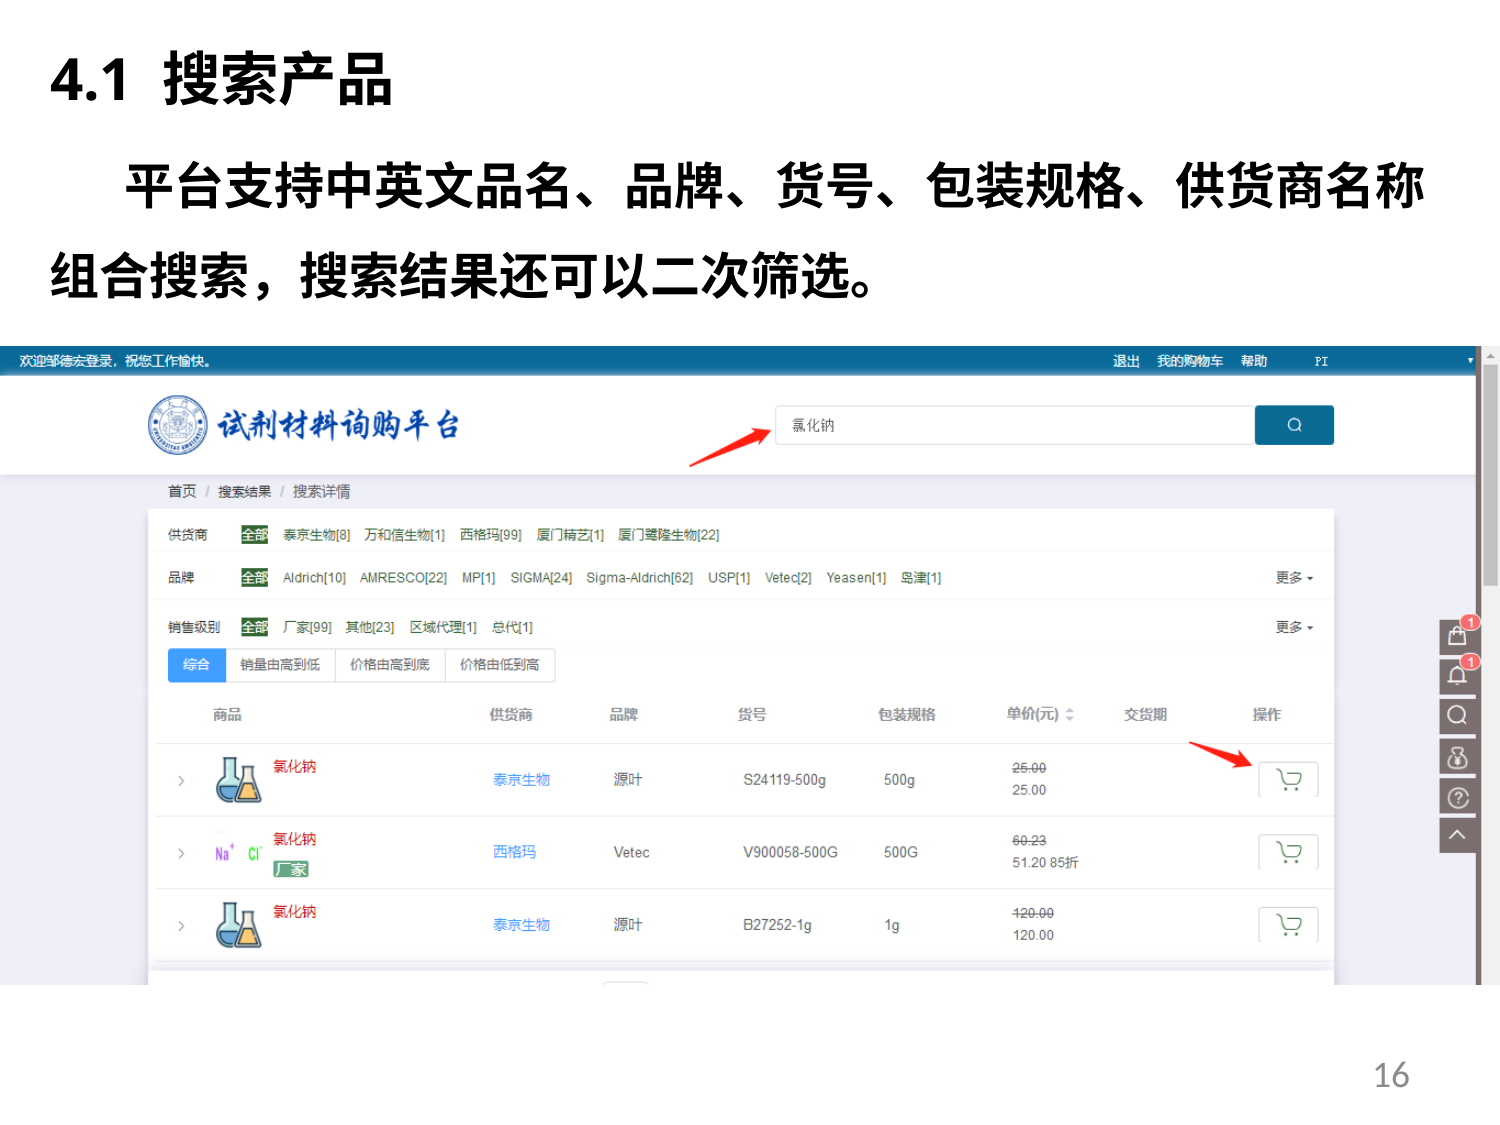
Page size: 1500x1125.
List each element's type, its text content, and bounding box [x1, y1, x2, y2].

text_box 4.1 搜索产品 [35, 35, 926, 117]
slide_number 16 [1074, 1042, 1425, 1103]
picture [0, 346, 1500, 985]
text_box 平台支持中英文品名、品牌、货号、包装规格、供货商名称组合搜索，搜索结果还可以二次筛选。 [35, 117, 1465, 312]
